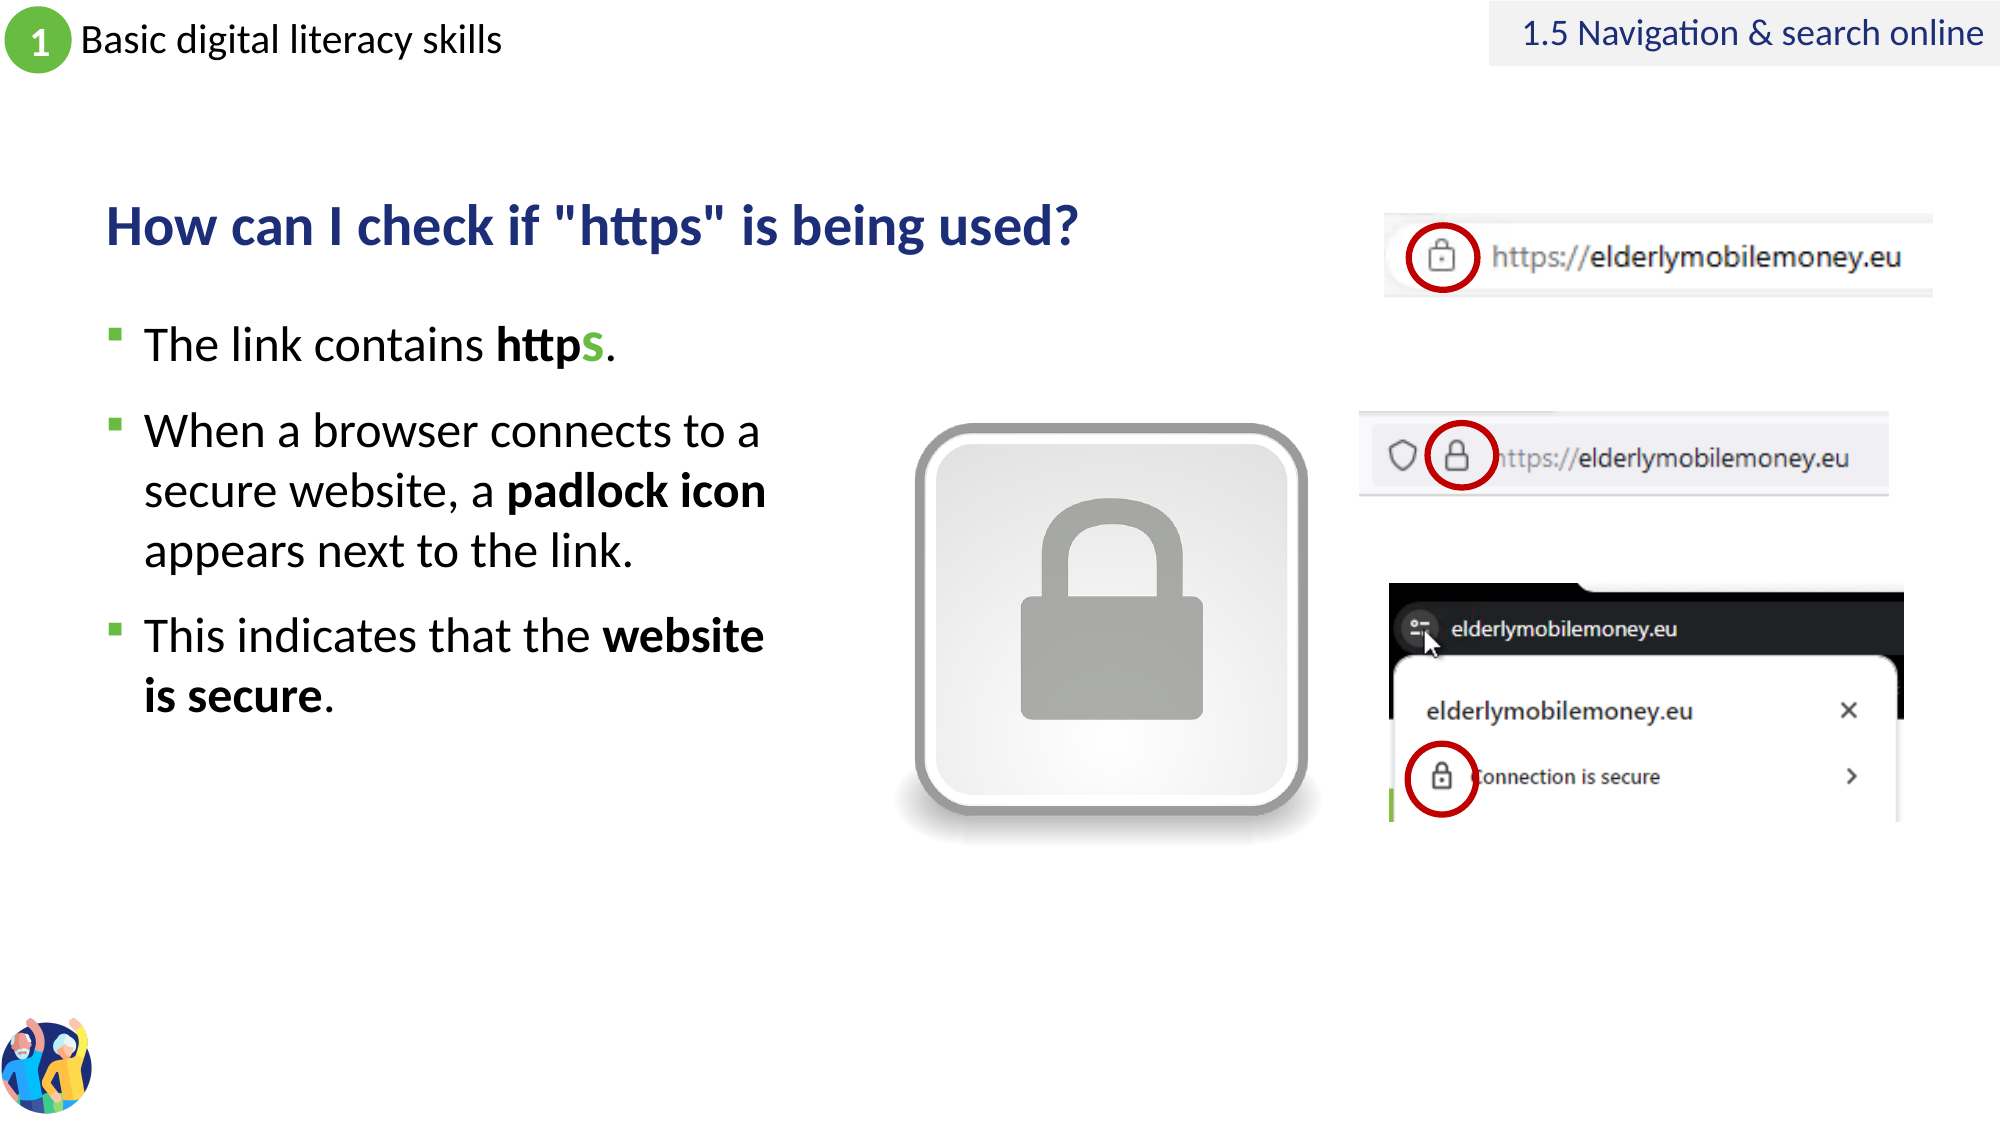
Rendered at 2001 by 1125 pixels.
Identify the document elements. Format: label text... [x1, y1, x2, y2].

picture [1389, 583, 1905, 822]
picture [890, 422, 1326, 847]
picture [1384, 213, 1933, 314]
picture [1, 1007, 99, 1125]
title How can I check if "https" is being used? [91, 177, 1906, 277]
picture [1358, 410, 1890, 516]
list The link contains https. When a browser connects to a secure website, a padlock icon appears next to the link. This indicates that the website is secure. [91, 295, 820, 1043]
text_box 1.5 Navigation & search online [1489, 0, 2000, 67]
